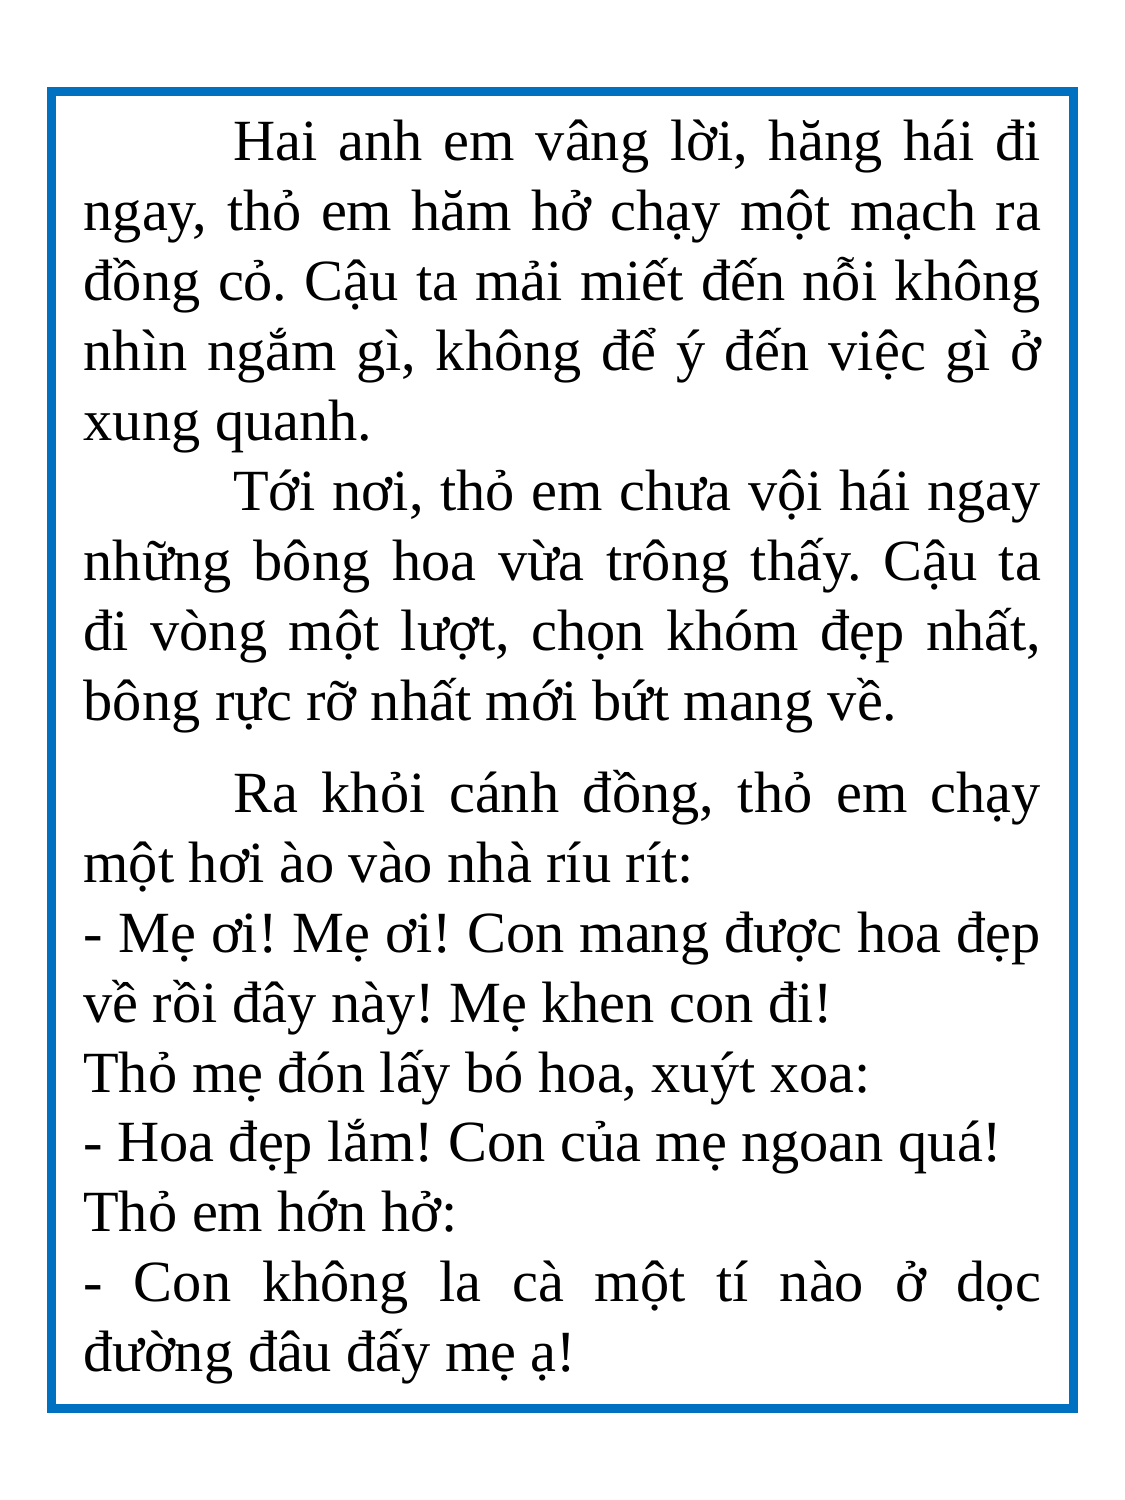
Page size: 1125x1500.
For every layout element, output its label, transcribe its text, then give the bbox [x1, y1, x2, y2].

text_box Hai anh em vâng lời, hăng hái đi ngay, thỏ em hăm hở chạy một mạch ra đồng cỏ. Cậu ta mải miết đến nỗi không nhìn ngắm gì, không để ý đến việc gì ở xung quanh. Tới nơi, thỏ em chưa vội hái ngay những bông hoa vừa trông thấy. Cậu ta đi vòng một lượt, chọn khóm đẹp nhất, bông rực rỡ nhất mới bứt mang về. [68, 95, 1057, 740]
text_box Ra khỏi cánh đồng, thỏ em chạy một hơi ào vào nhà ríu rít: - Mẹ ơi! Mẹ ơi! Con mang được hoa đẹp về rồi đây này! Mẹ khen con đi! Thỏ mẹ đón lấy bó hoa, xuýt xoa: - Hoa đẹp lắm! Con của mẹ ngoan quá! Thỏ em hớn hở: - Con không la cà một tí nào ở dọc đường đâu đấy mẹ ạ! [68, 746, 1057, 1391]
text_box [51, 91, 1074, 1409]
